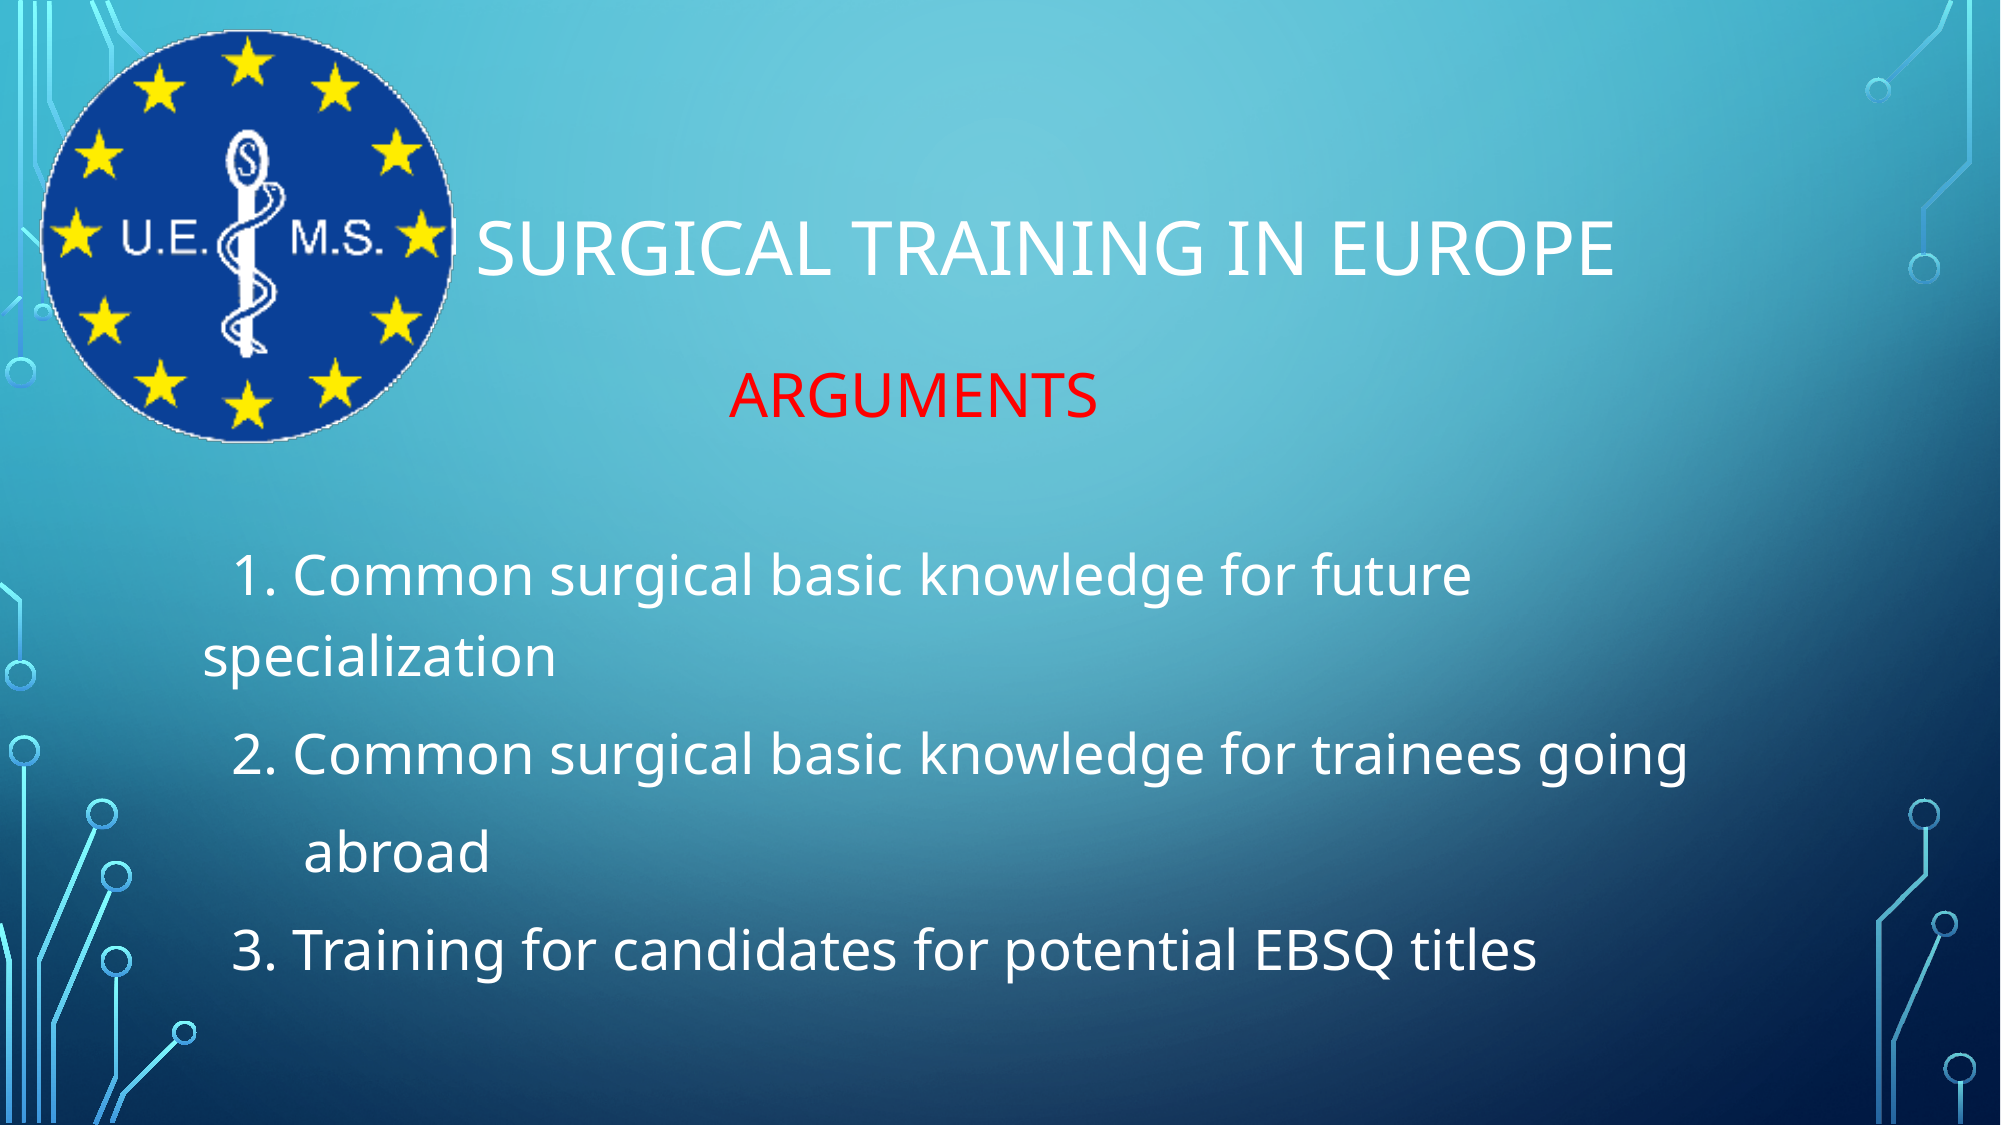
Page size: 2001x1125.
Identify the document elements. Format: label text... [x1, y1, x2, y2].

title SURGICAL TRAINING IN EUROPE [456, 101, 1813, 333]
picture [38, 28, 456, 446]
list ARGUMENTS 1. Common surgical basic knowledge for future specialization 2. Common surgical basic knowledge for trainees going abroad 3. Training for candidates for potential EBSQ titles [187, 333, 1813, 991]
